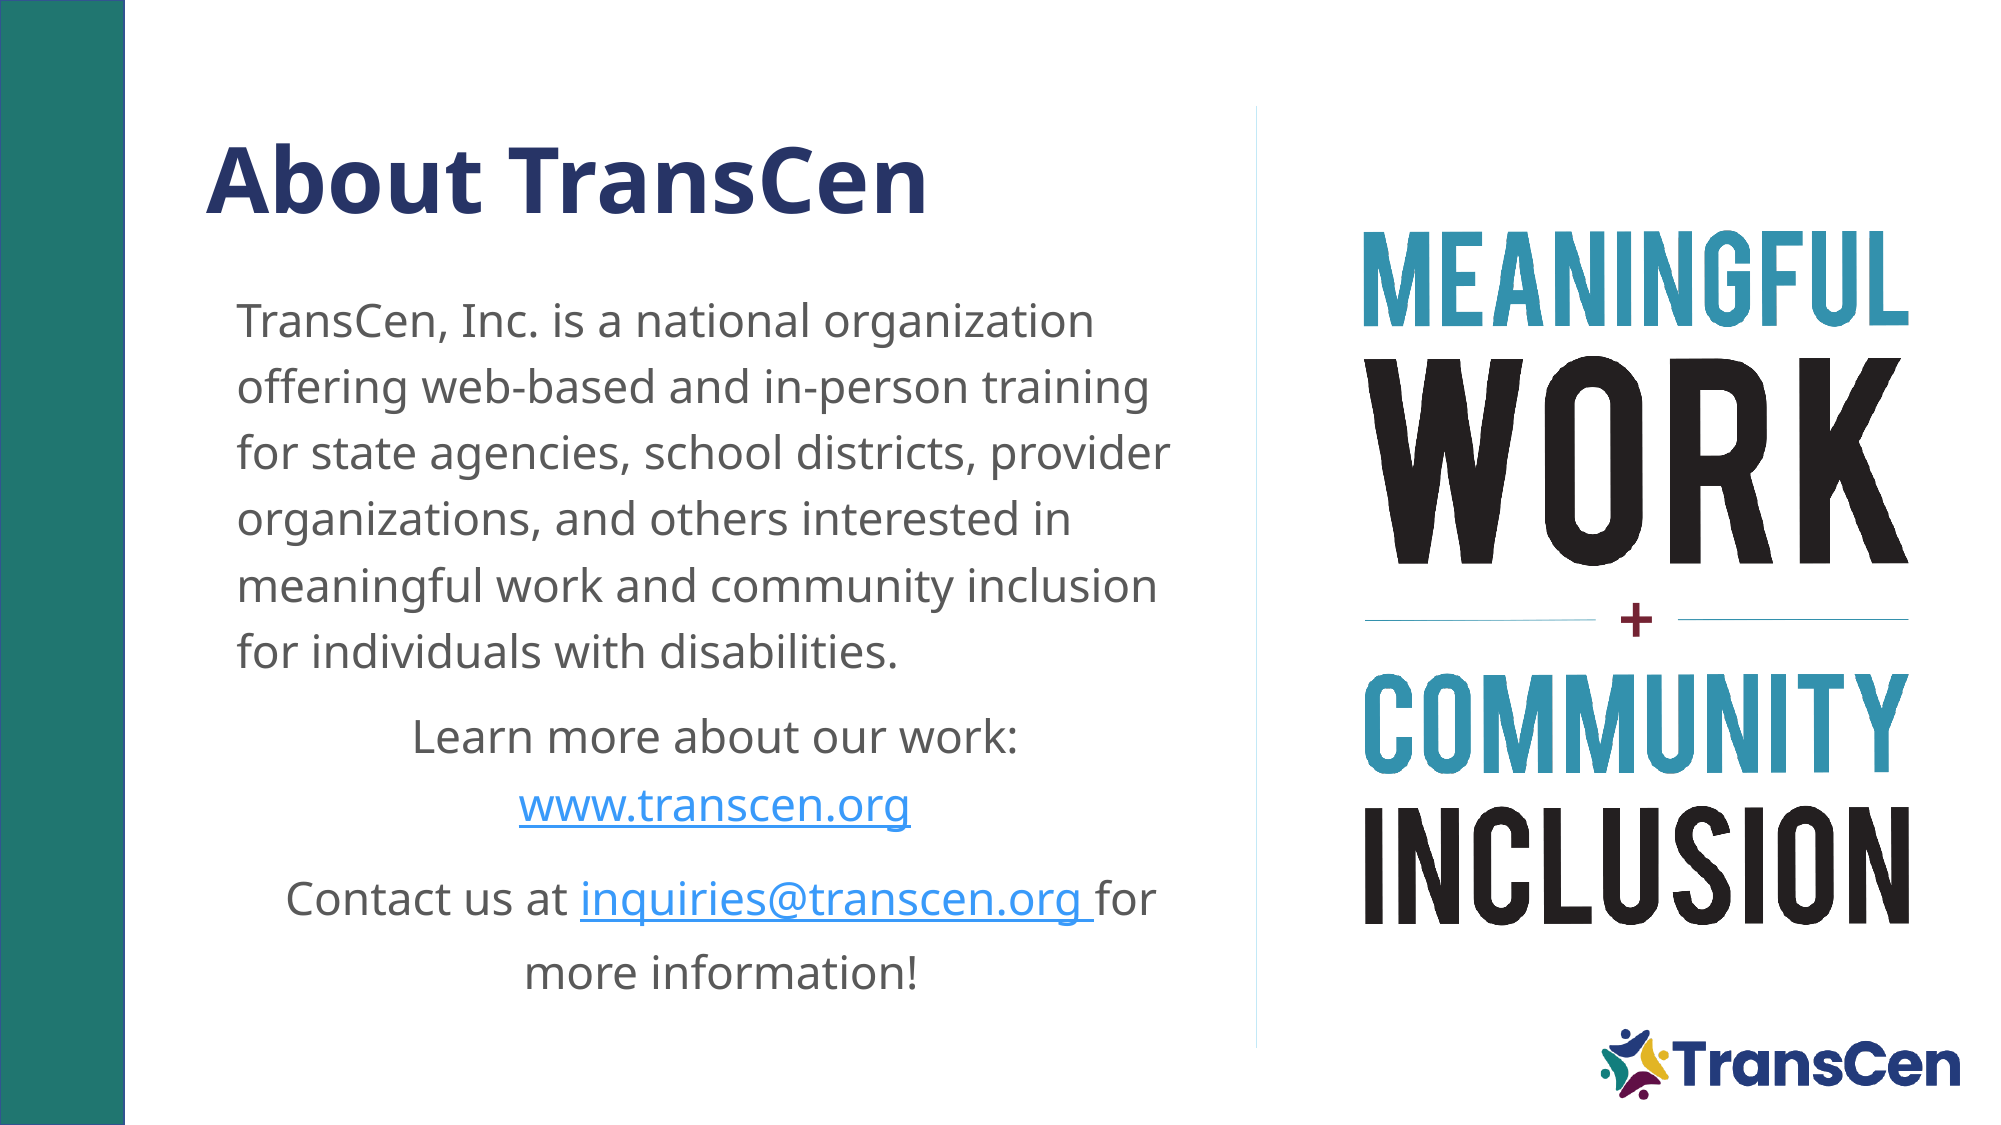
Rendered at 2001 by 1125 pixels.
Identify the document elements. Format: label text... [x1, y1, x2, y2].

list TransCen, Inc. is a national organization offering web-based and in-person training for state agencies, school districts, provider organizations, and others interested in meaningful work and community inclusion for individuals with disabilities. Learn more about our work: www.transcen.org Contact us at inquiries@transcen.org for more information! [221, 272, 1221, 1014]
picture [1342, 211, 1935, 943]
title About TransCen [191, 75, 1917, 293]
